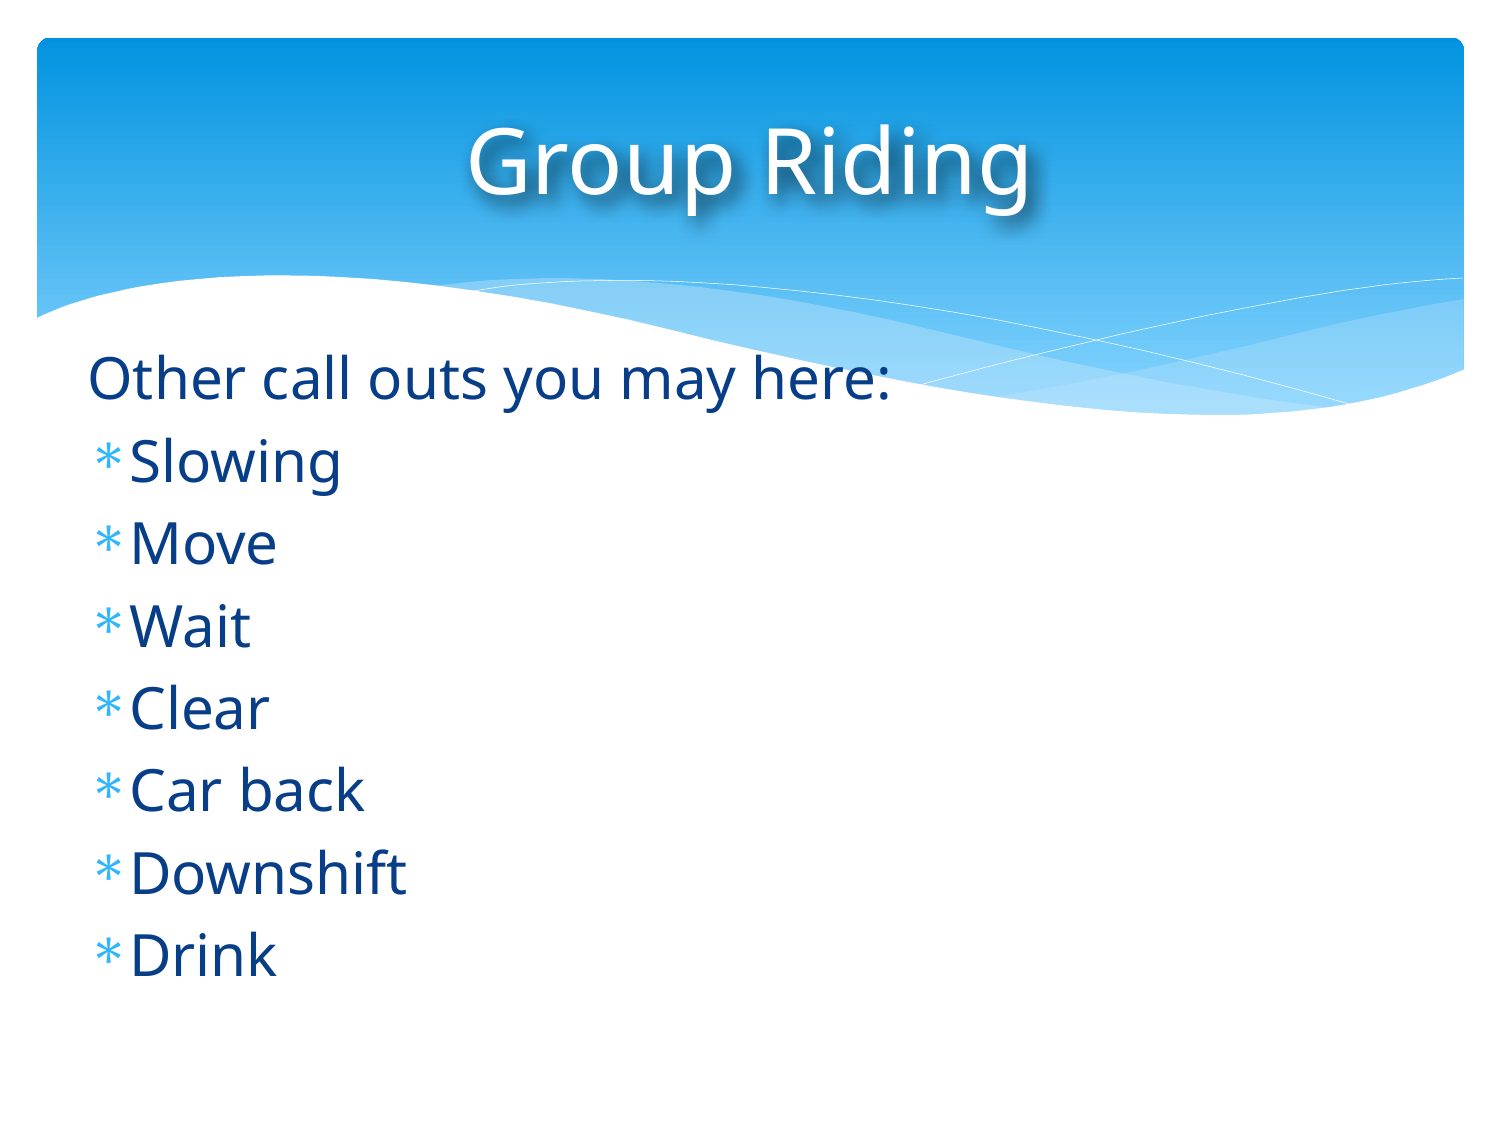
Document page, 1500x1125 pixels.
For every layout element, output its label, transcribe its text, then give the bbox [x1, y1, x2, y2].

list Other call outs you may here: Slowing Move Wait Clear Car back Downshift Drink [86, 341, 1414, 1013]
title Group Riding [74, 54, 1426, 262]
